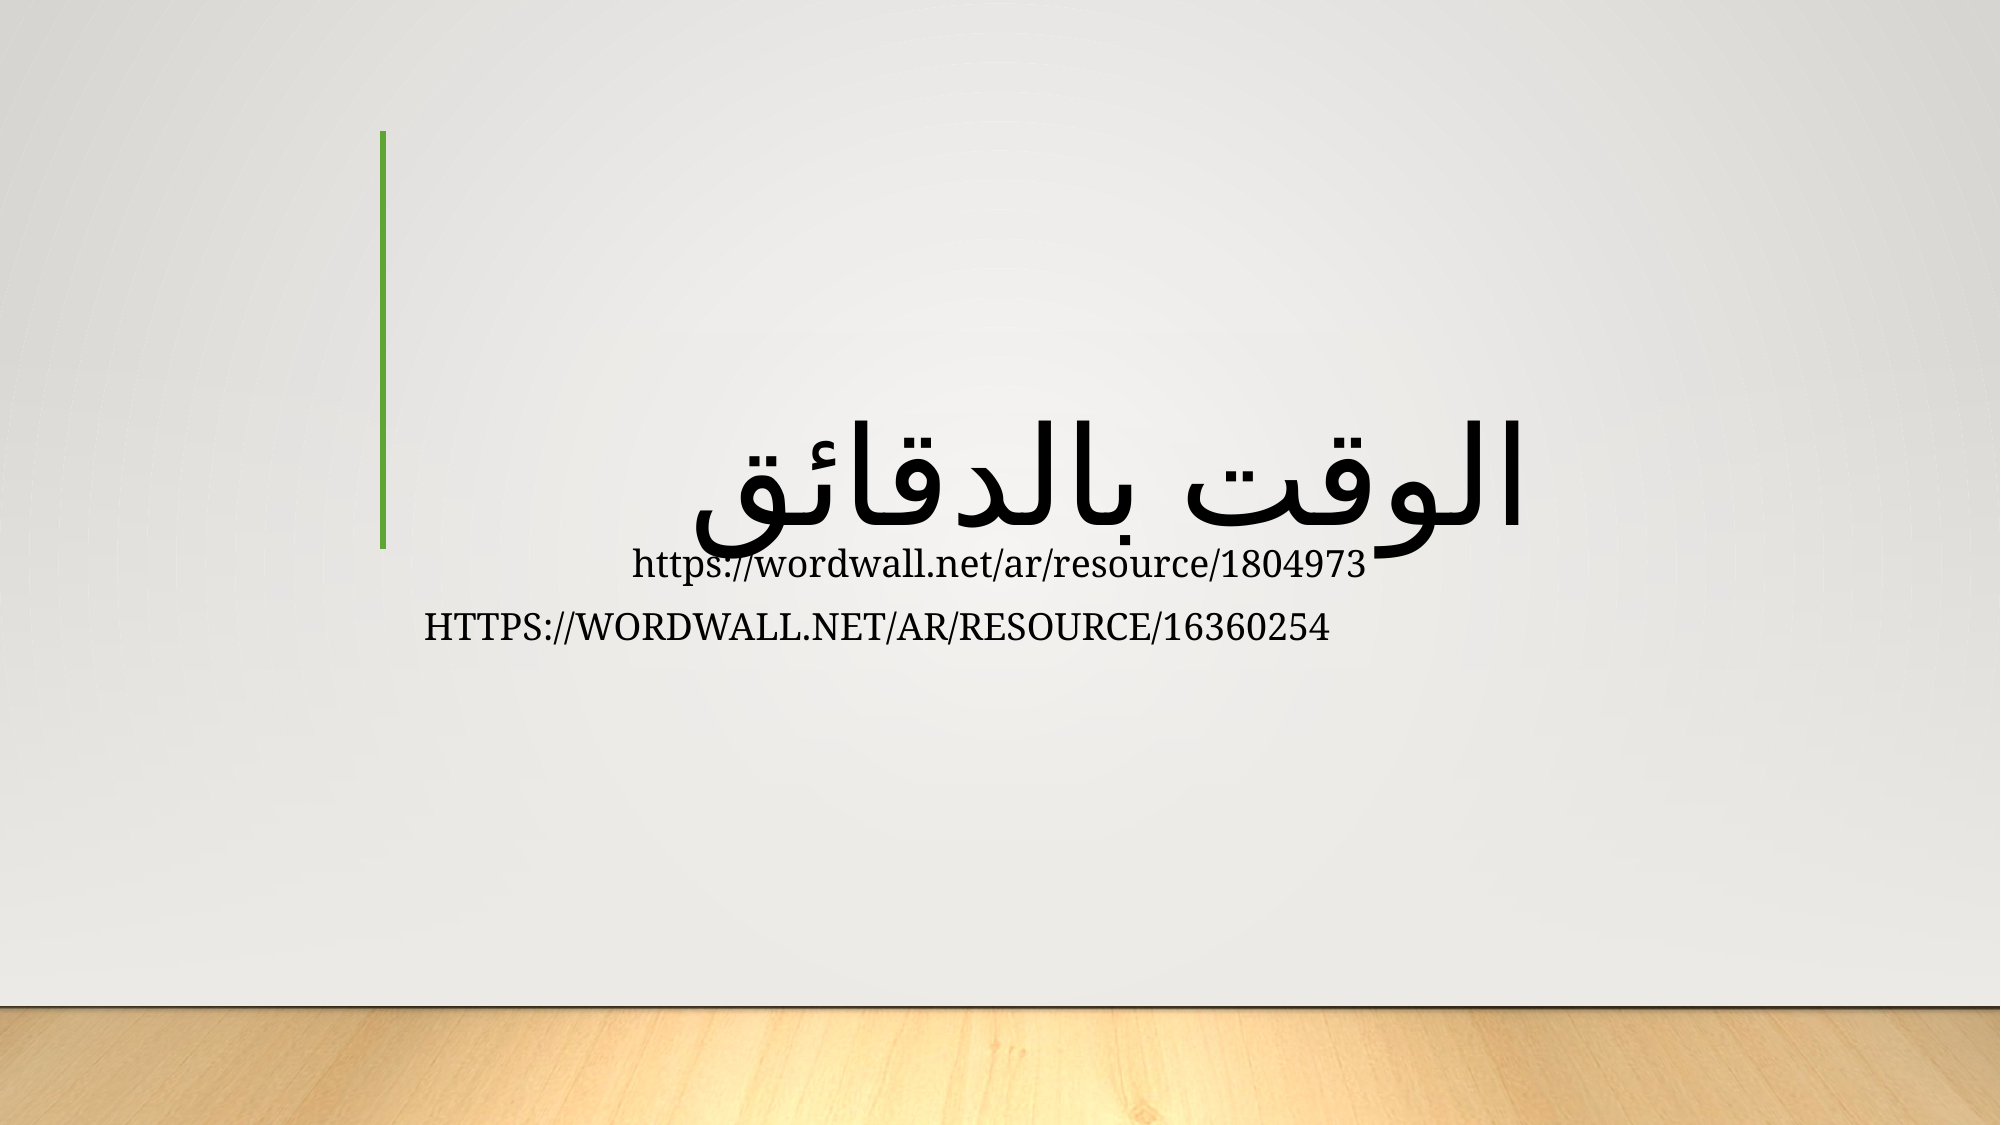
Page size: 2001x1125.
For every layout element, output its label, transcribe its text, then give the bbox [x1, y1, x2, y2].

text_box https://wordwall.net/ar/resource/1804973 [617, 532, 1383, 592]
picture [0, 1006, 2000, 1125]
subtitle https://wordwall.net/ar/resource/16360254 [408, 579, 1814, 740]
title الوقت بالدقائق [408, 138, 1814, 556]
